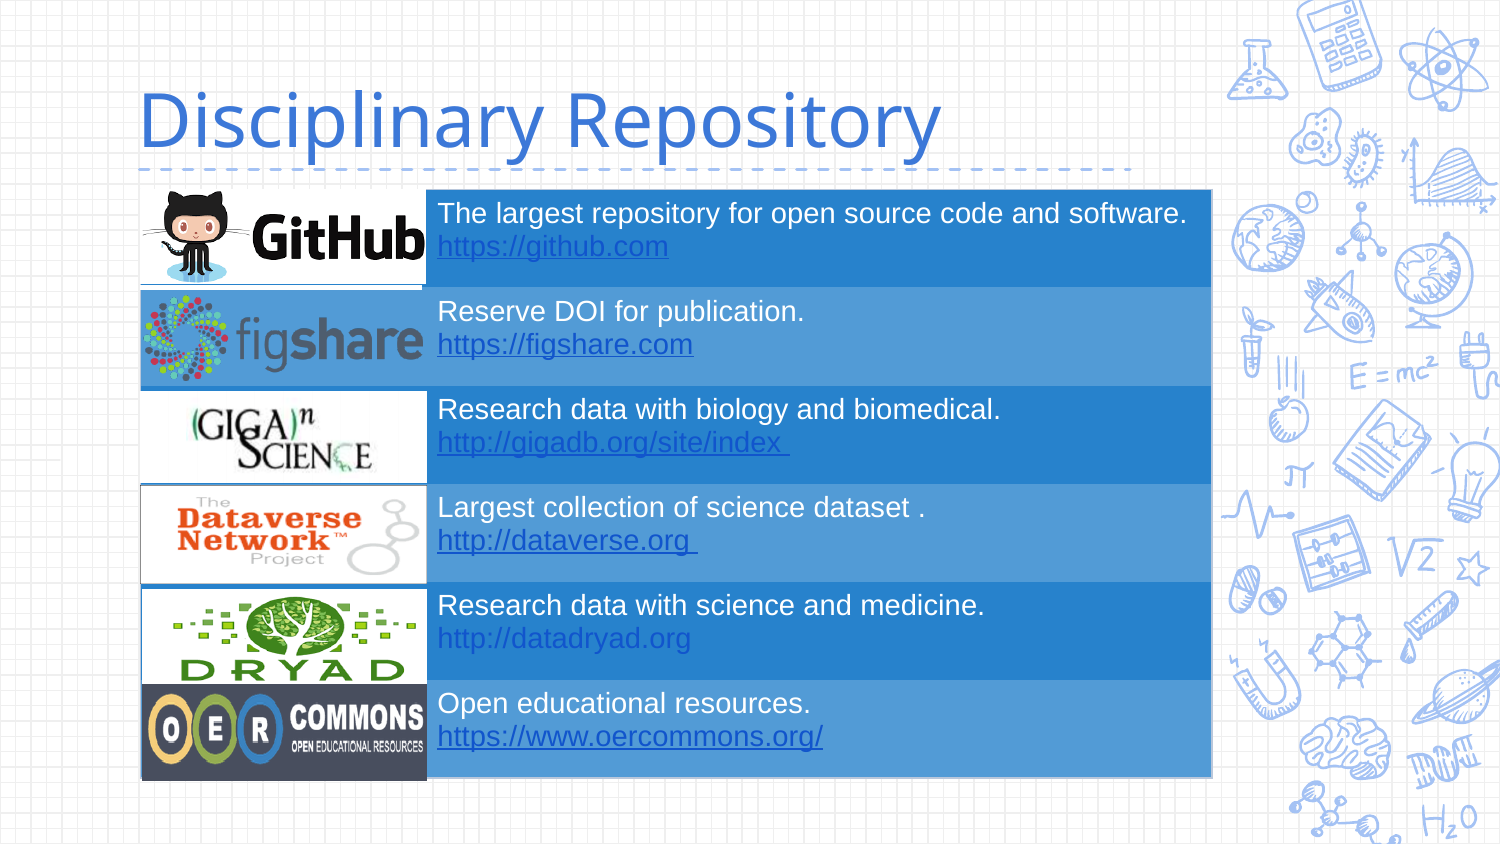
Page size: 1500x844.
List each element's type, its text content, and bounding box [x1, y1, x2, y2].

table_cell Reserve DOI for publication. https://figshare.com [423, 287, 1211, 386]
table_cell Open educational resources. https://www.oercommons.org/ [431, 680, 1211, 777]
picture [140, 188, 426, 284]
picture [140, 484, 428, 584]
picture [140, 391, 428, 483]
table_cell Research data with science and medicine. http://datadryad.org [430, 582, 1211, 680]
picture [142, 294, 424, 382]
table_cell Research data with biology and biomedical. http://gigadb.org/site/index [423, 386, 1211, 484]
table_cell Largest collection of science dataset . http://dataverse.org [431, 484, 1211, 582]
table_header The largest repository for open source code and software. https://github.com [427, 190, 1211, 287]
title Disciplinary Repository [122, 36, 1130, 178]
picture [142, 589, 428, 781]
